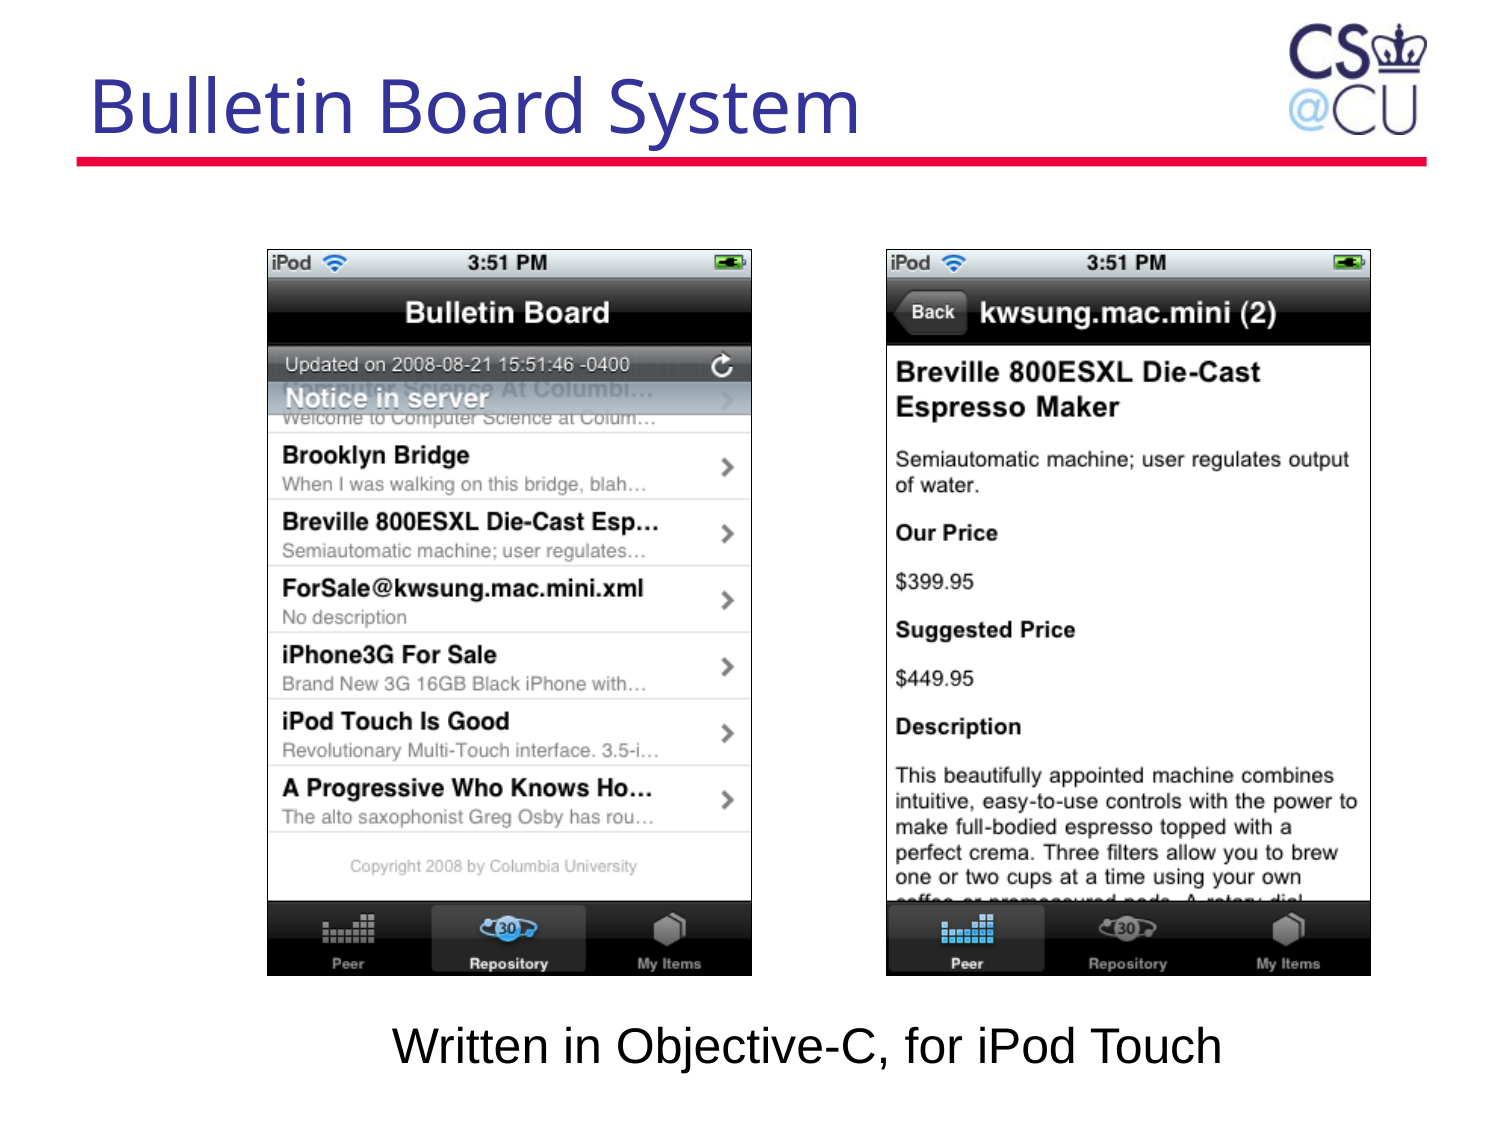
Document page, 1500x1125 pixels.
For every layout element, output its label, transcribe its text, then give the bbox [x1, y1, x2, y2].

picture [1289, 23, 1427, 135]
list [886, 249, 1370, 976]
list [267, 249, 752, 976]
title Bulletin Board System [73, 25, 1424, 182]
text_box Written in Objective-C, for iPod Touch [377, 1005, 1239, 1081]
